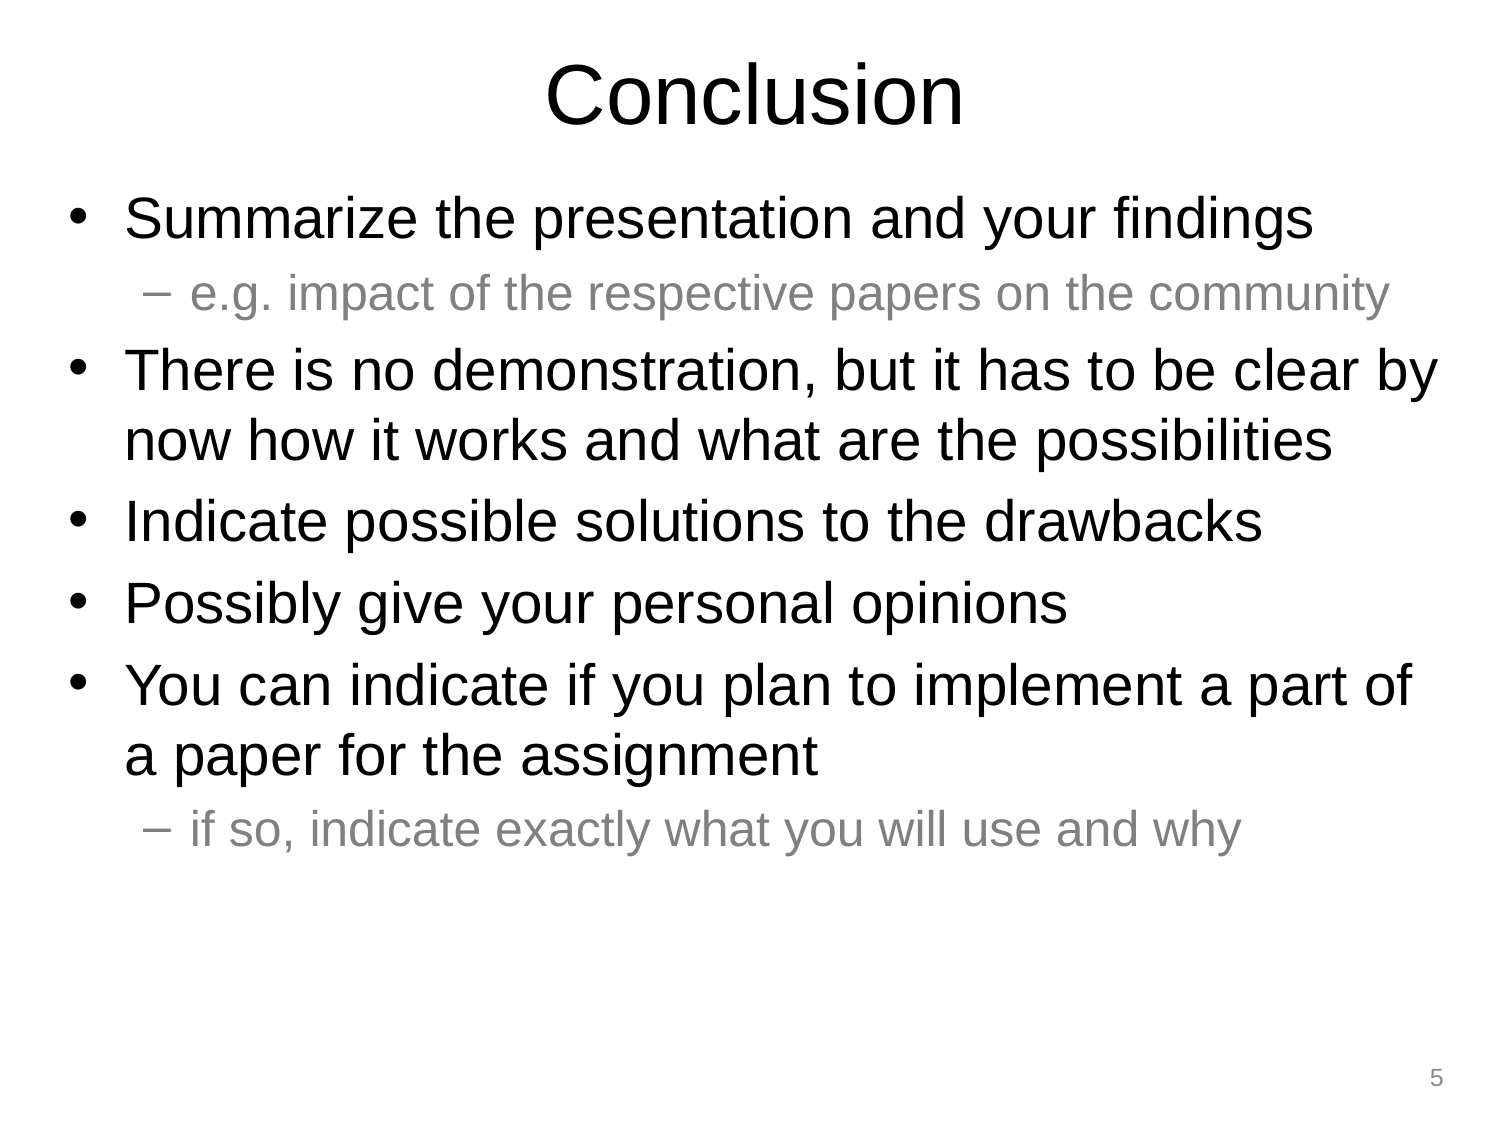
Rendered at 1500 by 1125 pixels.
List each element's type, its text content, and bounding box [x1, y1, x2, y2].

slide_number 5 [1338, 1046, 1459, 1107]
title Conclusion [53, 30, 1459, 149]
list Summarize the presentation and your findings e.g. impact of the respective papers on the community There is no demonstration, but it has to be clear by now how it works and what are the possibilities Indicate possible solutions to the drawbacks Possibly give your personal opinions You can indicate if you plan to implement a part of a paper for the assignment if so, indicate exactly what you will use and why [53, 172, 1459, 1035]
